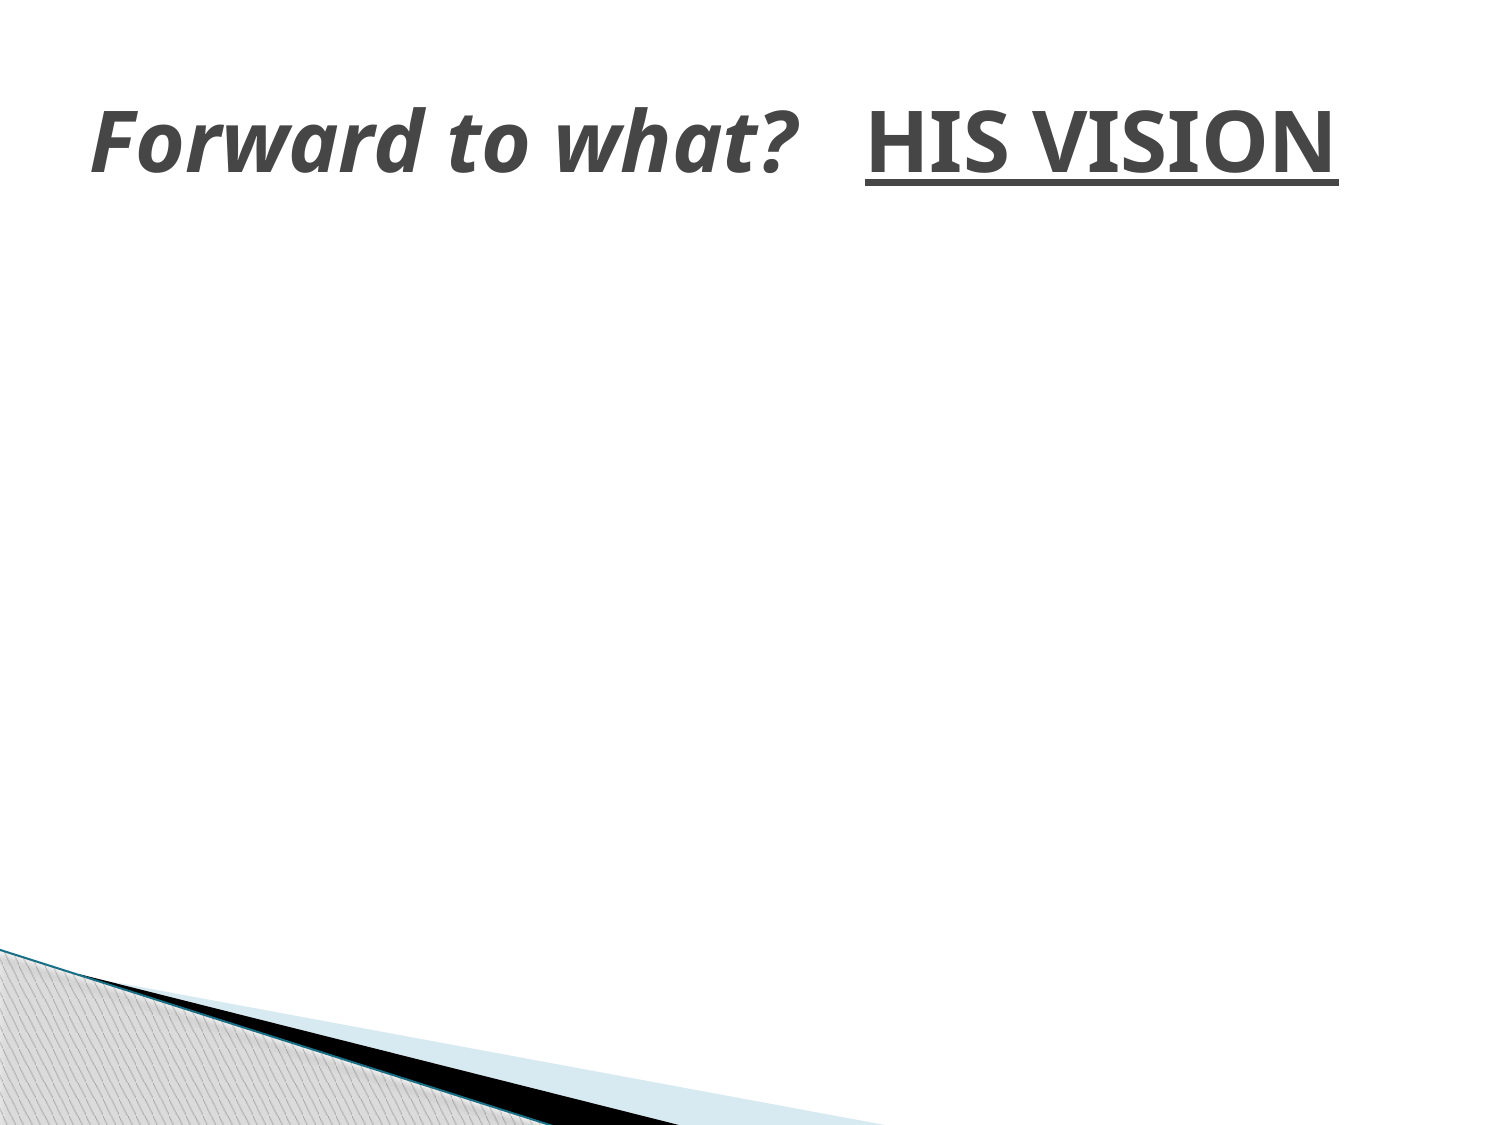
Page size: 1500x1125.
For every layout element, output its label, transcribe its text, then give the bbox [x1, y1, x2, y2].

title Forward to what? HIS VISION [75, 45, 1425, 233]
